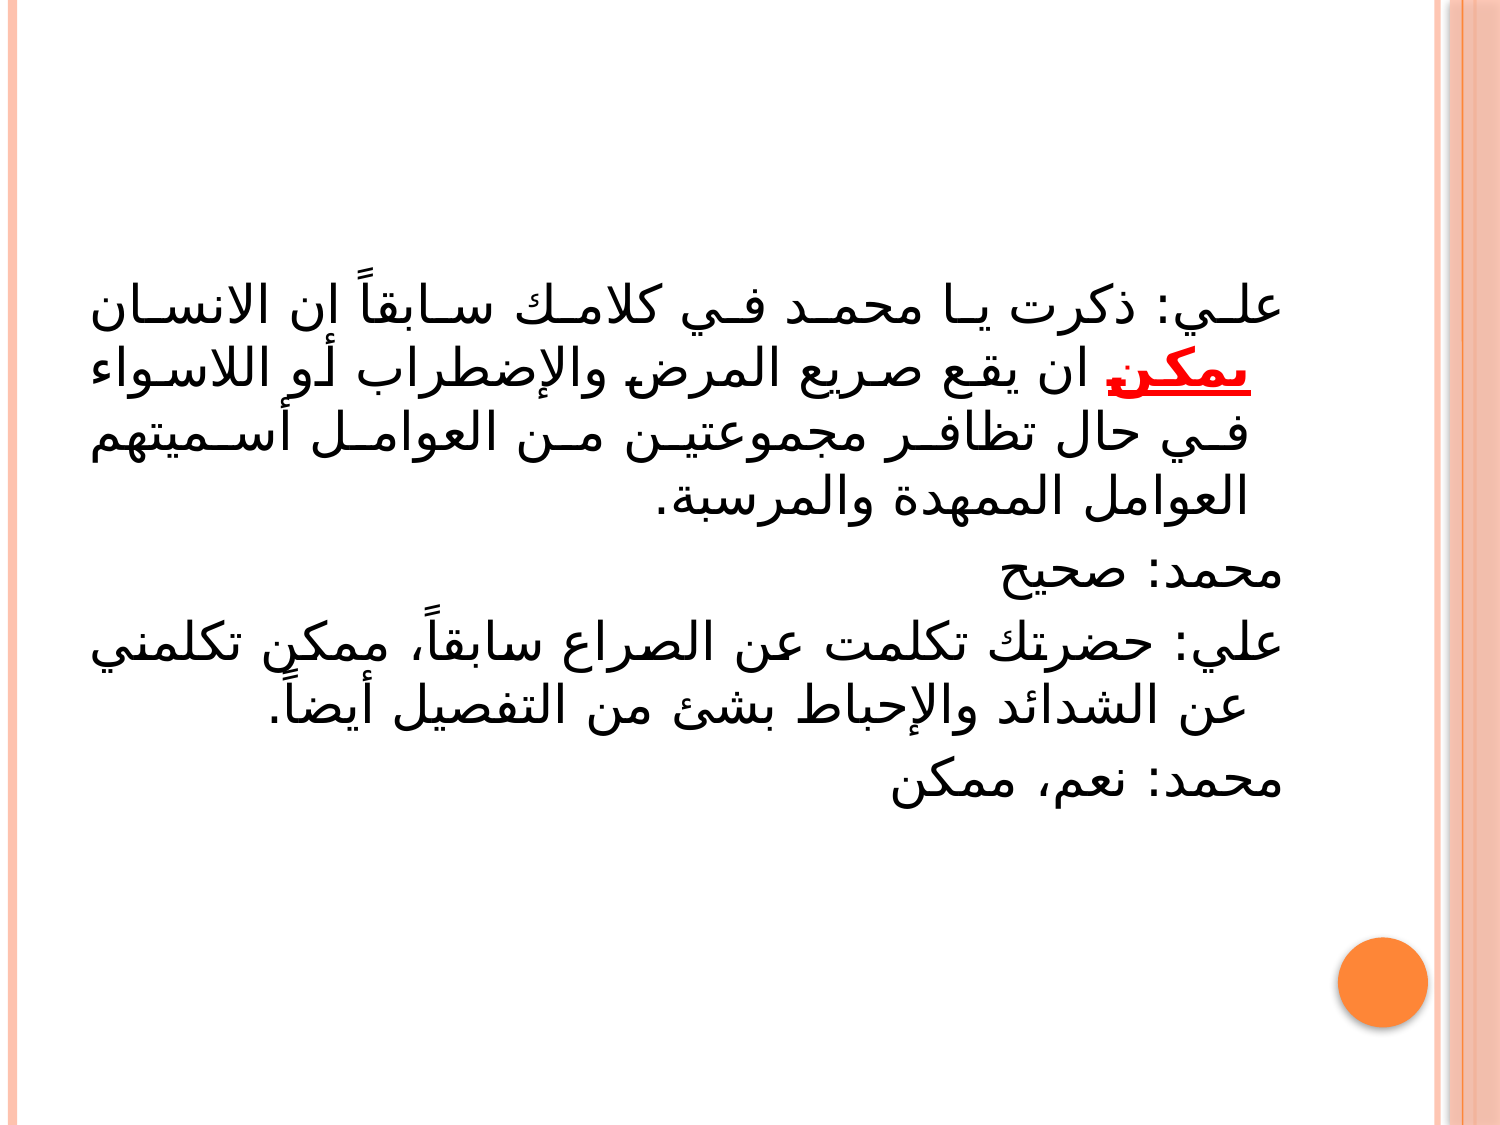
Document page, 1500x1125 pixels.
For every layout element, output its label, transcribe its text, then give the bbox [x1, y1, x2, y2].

list علي: ذكرت يا محمد في كلامك سابقاً ان الانسان يمكن ان يقع صريع المرض والإضطراب أو اللاسواء في حال تظافر مجموعتين من العوامل أسميتهم العوامل الممهدة والمرسبة. محمد: صحيح علي: حضرتك تكلمت عن الصراع سابقاً، ممكن تكلمني عن الشدائد والإحباط بشئ من التفصيل أيضاً. محمد: نعم، ممكن [75, 262, 1300, 875]
